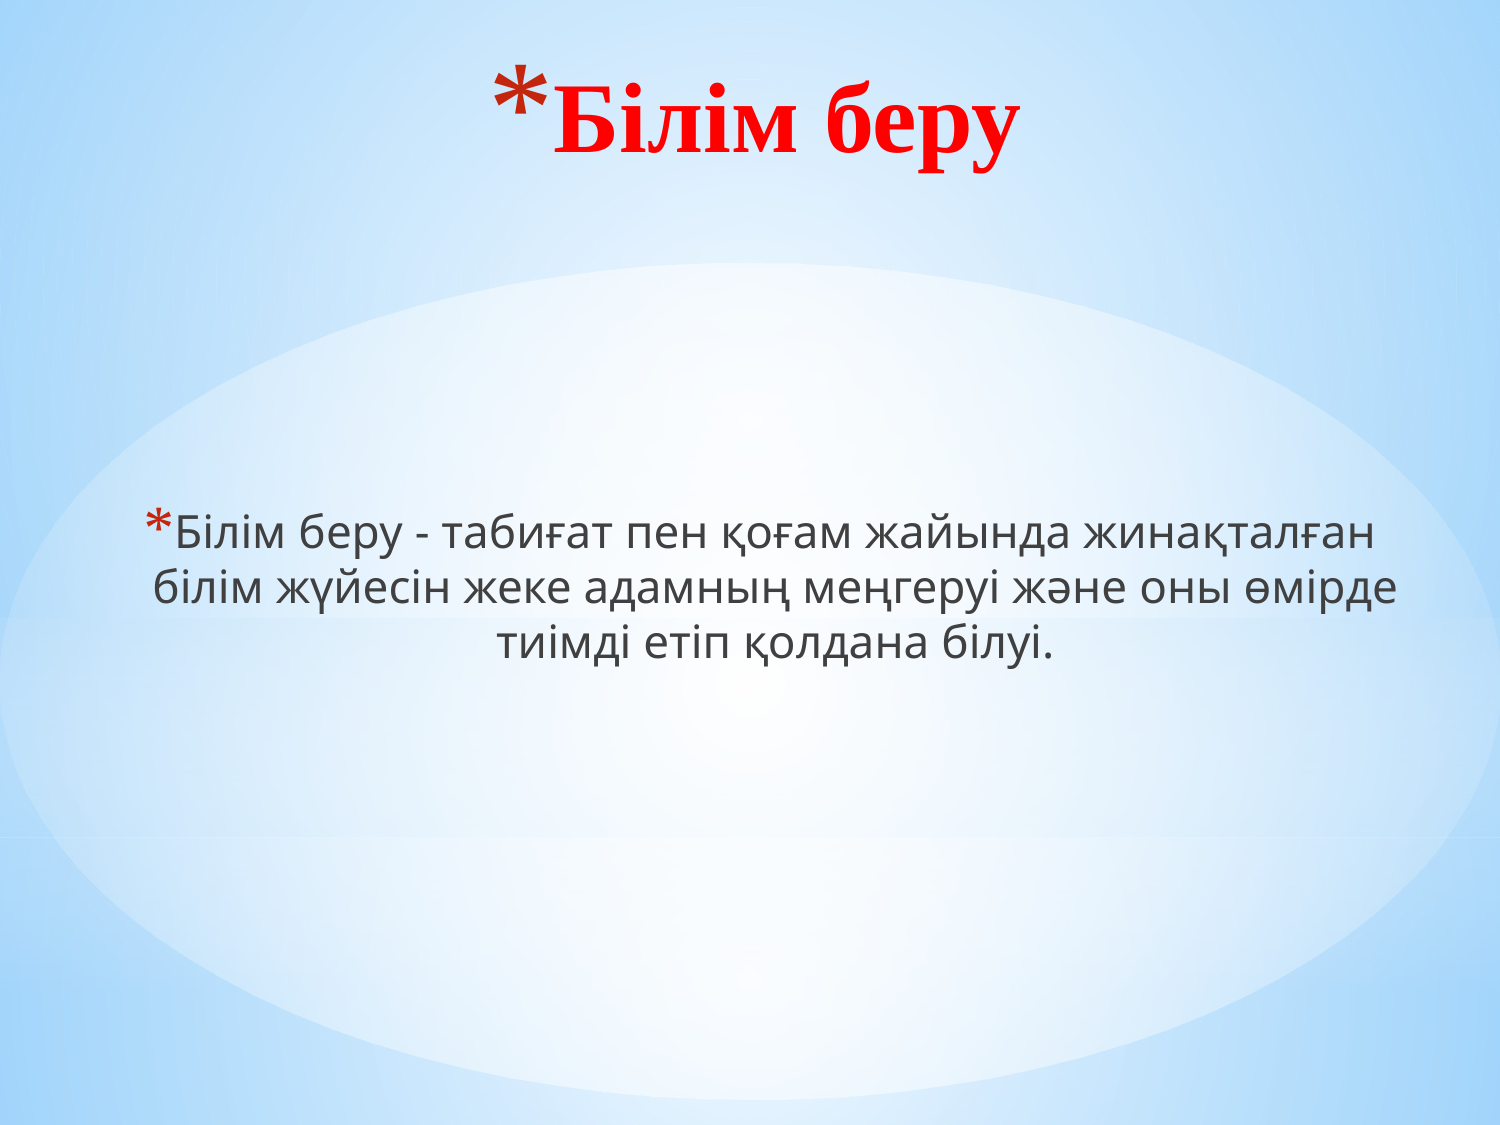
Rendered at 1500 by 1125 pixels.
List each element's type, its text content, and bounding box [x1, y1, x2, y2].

title Білім беру [112, 45, 1425, 233]
list Білім беру - табиғат пен қоғам жайында жинақталған білім жүйесін жеке адамның меңгеруі және оны өмірде тиімді етіп қолдана білуі. [88, 237, 1425, 988]
